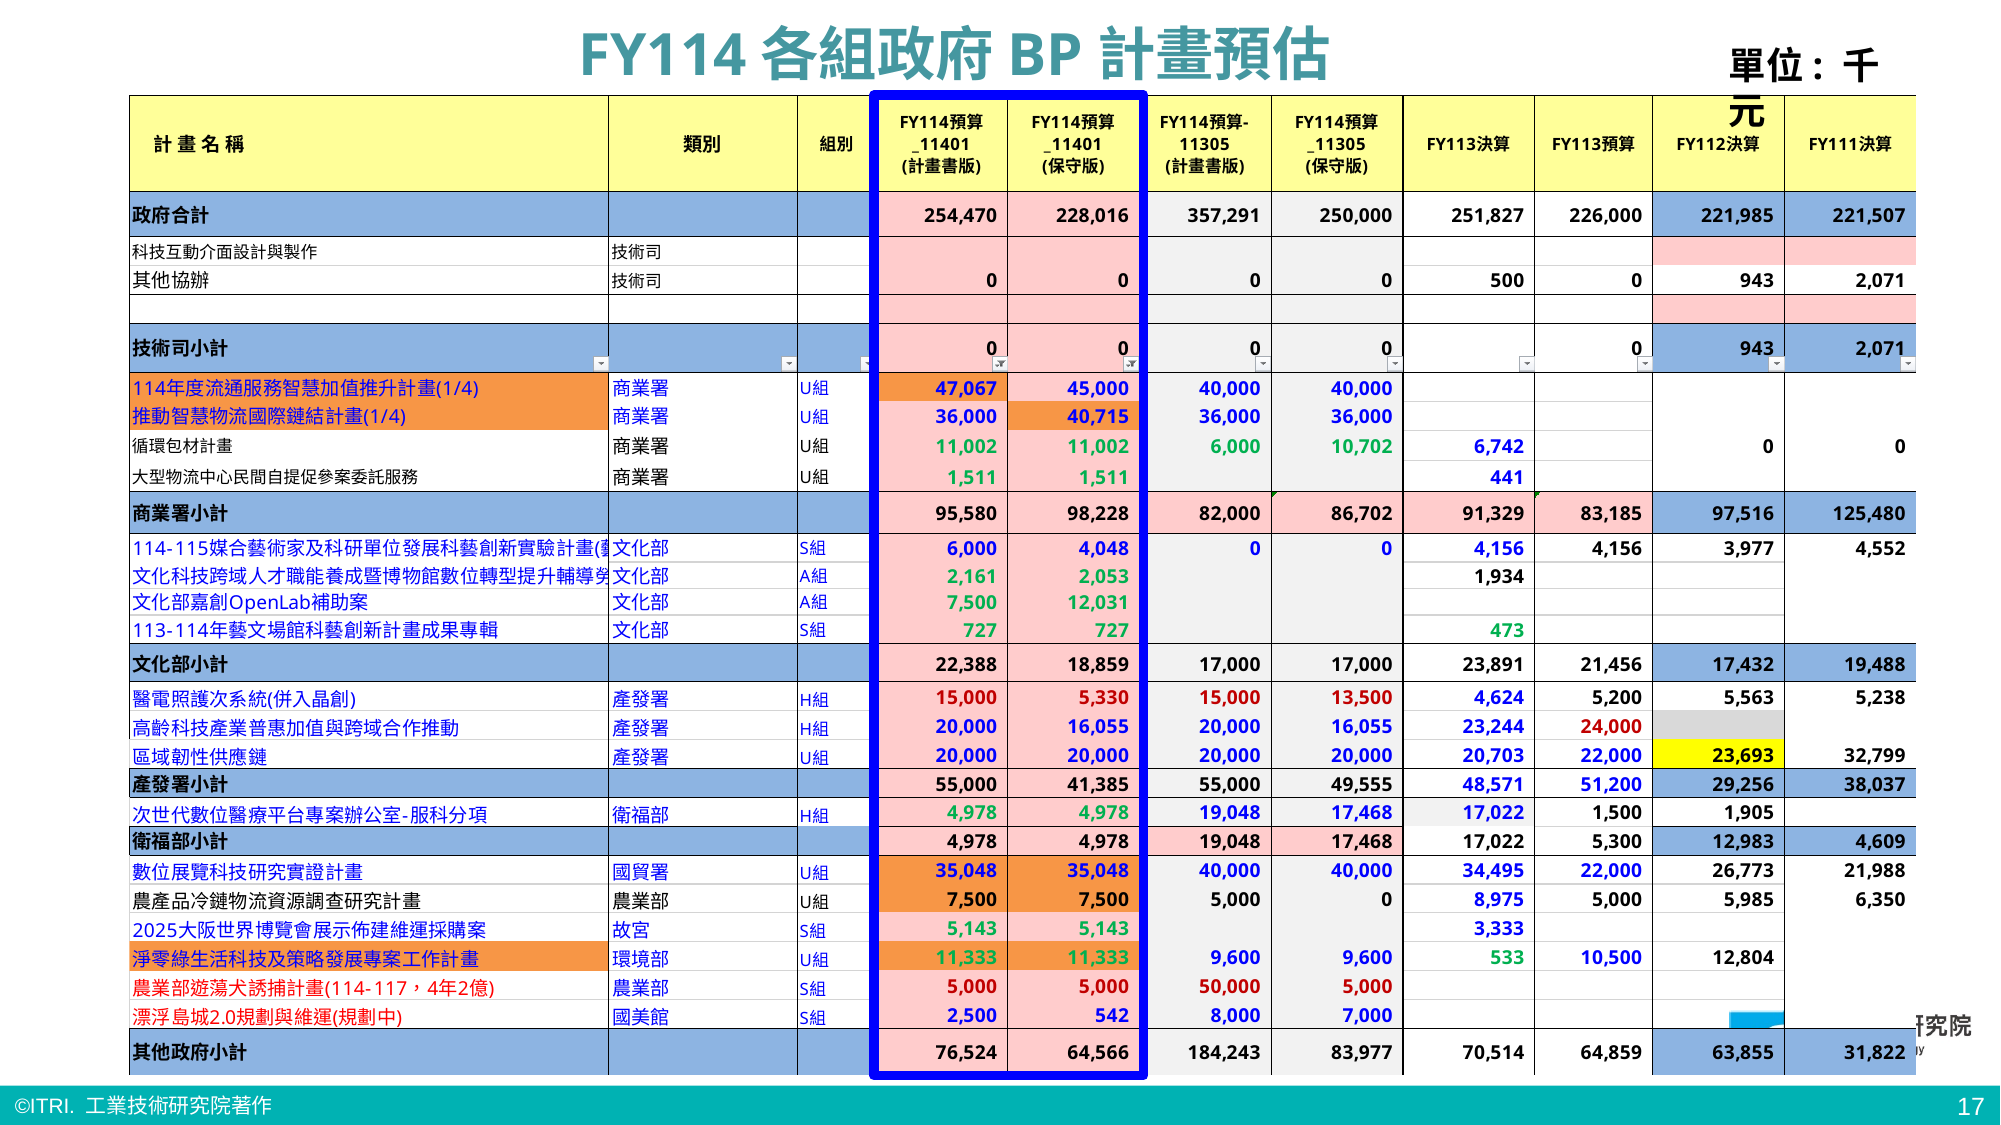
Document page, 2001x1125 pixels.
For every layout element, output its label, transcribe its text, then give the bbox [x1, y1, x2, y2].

text_box FY114各組政府BP計畫預估 [390, 9, 1520, 93]
picture [128, 94, 1972, 1076]
text_box 單位: 千元 [1713, 34, 1917, 94]
slide_number 17 [1874, 1085, 2000, 1125]
